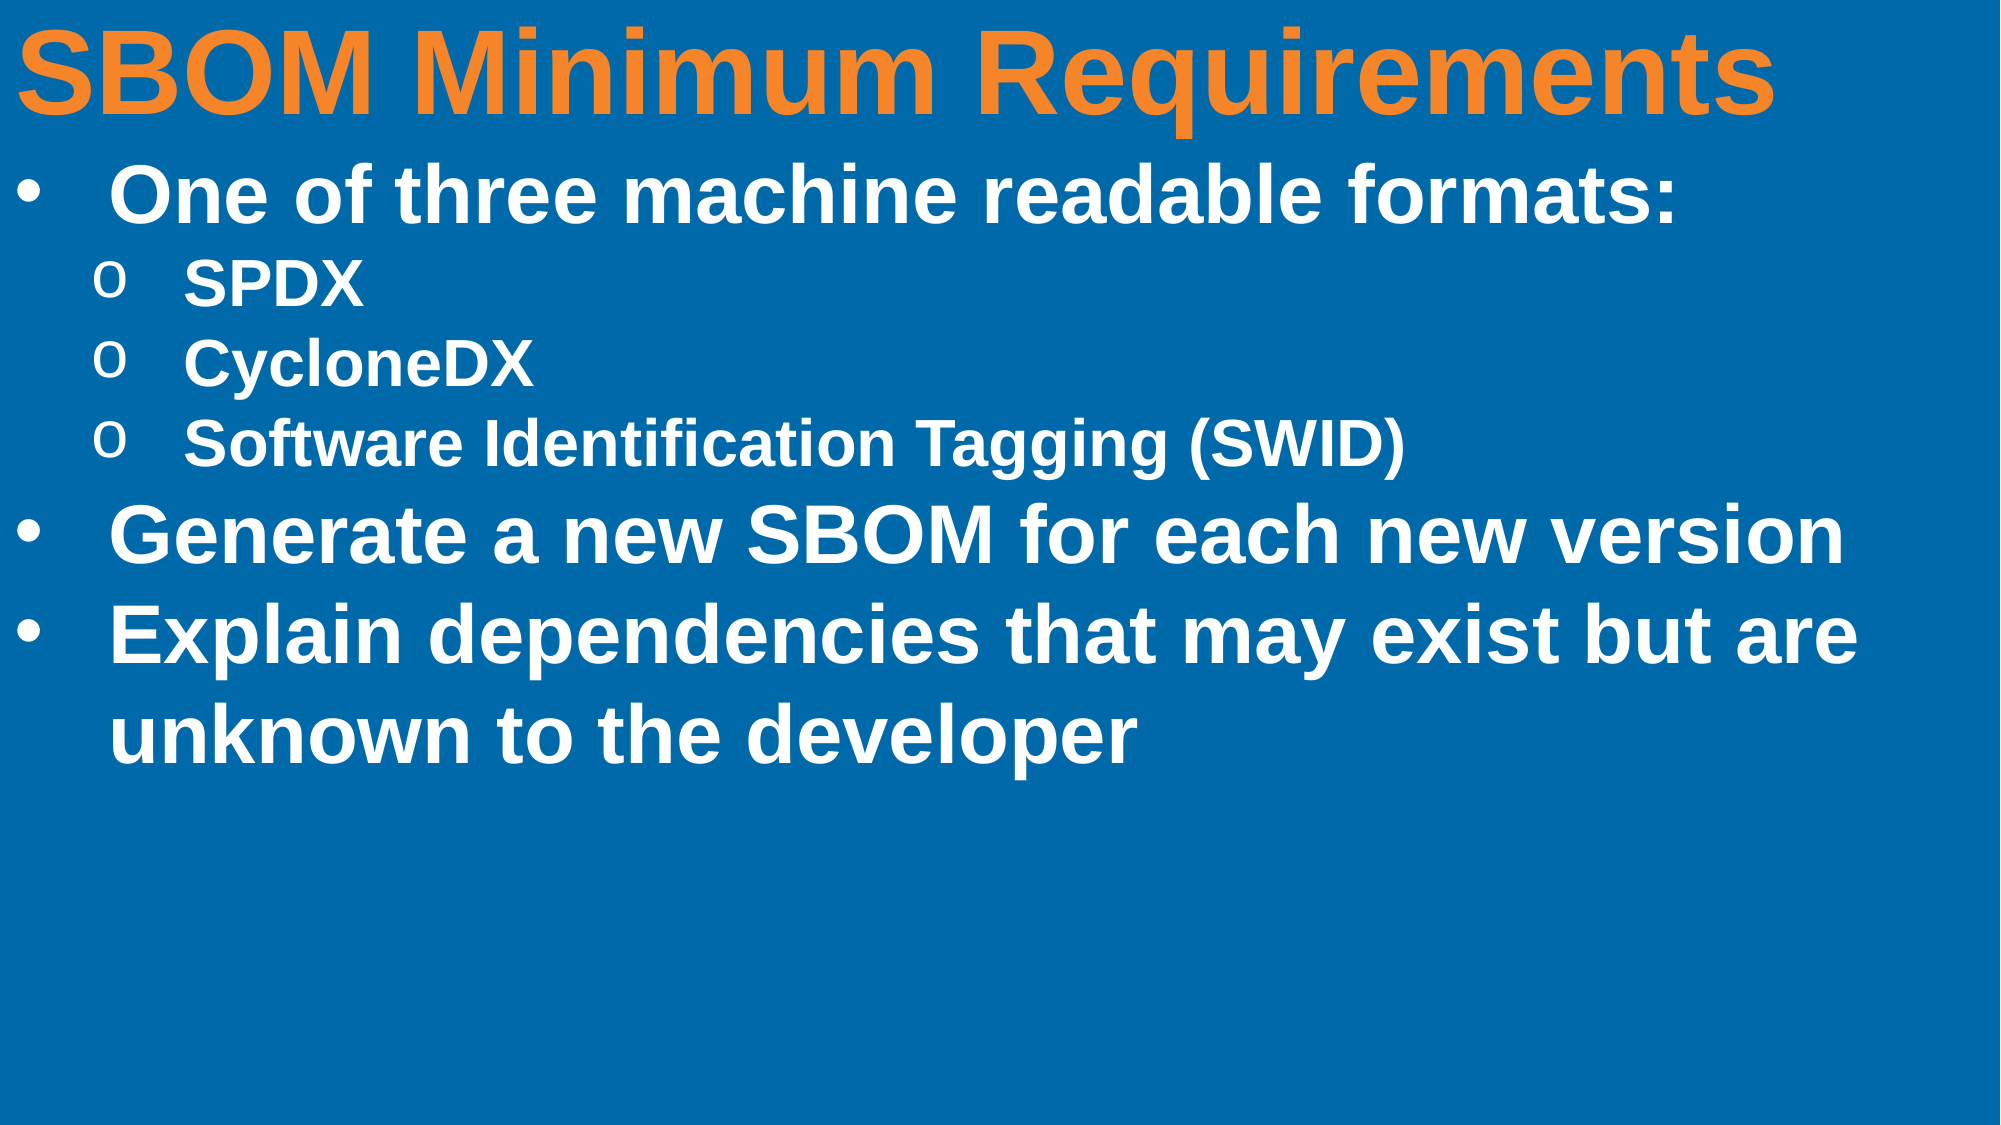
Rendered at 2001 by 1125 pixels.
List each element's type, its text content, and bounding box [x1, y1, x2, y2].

text_box One of three machine readable formats: SPDX CycloneDX Software Identification Tagging (SWID) Generate a new SBOM for each new version Explain dependencies that may exist but are unknown to the developer [0, 132, 1981, 788]
text_box SBOM Minimum Requirements [0, 2, 2000, 166]
